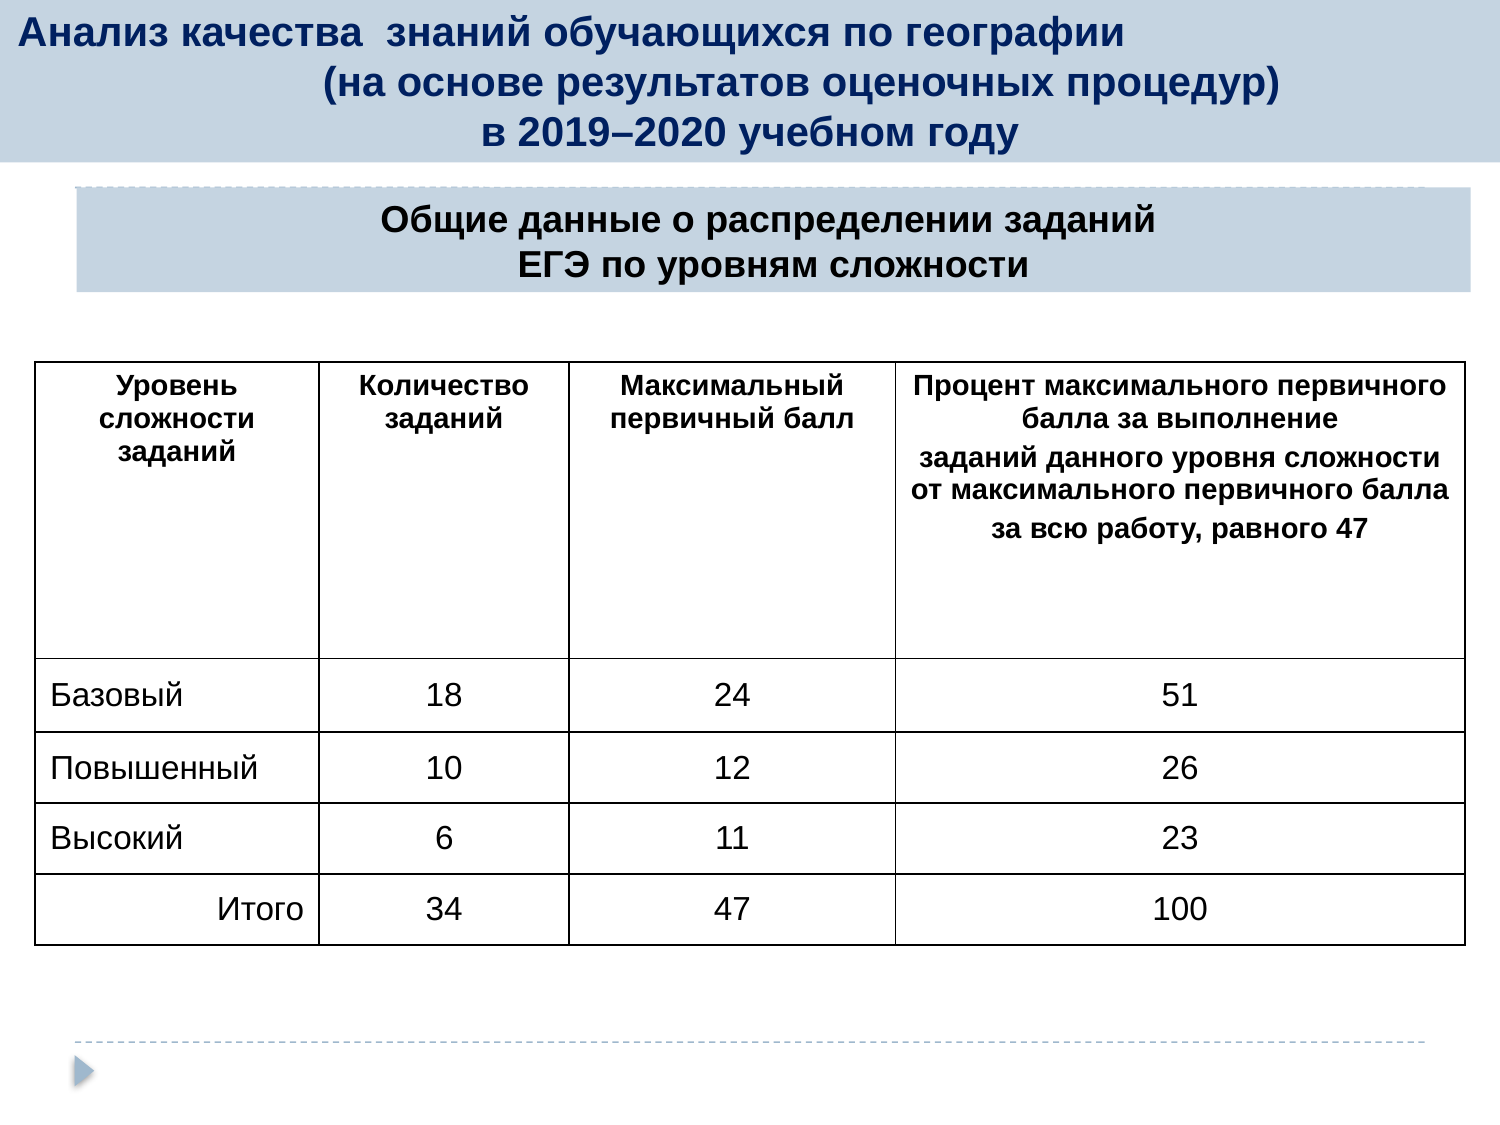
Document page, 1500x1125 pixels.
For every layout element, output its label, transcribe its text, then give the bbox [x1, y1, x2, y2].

table_cell 100 [896, 875, 1464, 944]
table_cell 23 [896, 804, 1464, 873]
table_cell 51 [896, 659, 1464, 731]
table_cell 10 [320, 733, 568, 802]
table_header Процент максимального первичного балла за выполнение заданий данного уровня сложности от максимального первичного балла за всю работу, равного 47 [896, 363, 1464, 658]
table_cell 11 [570, 804, 895, 873]
table_cell 18 [320, 659, 568, 731]
text_box Общие данные о распределении заданий ЕГЭ по уровням сложности [76, 187, 1471, 293]
table_cell 26 [896, 733, 1464, 802]
table_cell 6 [320, 804, 568, 873]
table_cell Базовый [36, 659, 318, 731]
table_cell 12 [570, 733, 895, 802]
table_cell 47 [570, 875, 895, 944]
table_cell 24 [570, 659, 895, 731]
table_header Количество заданий [320, 363, 568, 658]
title Анализ качества знаний обучающихся по географии (на основе результатов оценочных процедур) в 2019–2020 учебном году [0, 0, 1500, 163]
table_cell 34 [320, 875, 568, 944]
table_header Максимальный первичный балл [570, 363, 895, 658]
table_cell Высокий [36, 804, 318, 873]
table_header Уровень сложности заданий [36, 363, 318, 658]
table_cell Повышенный [36, 733, 318, 802]
table_cell Итого [36, 875, 318, 944]
